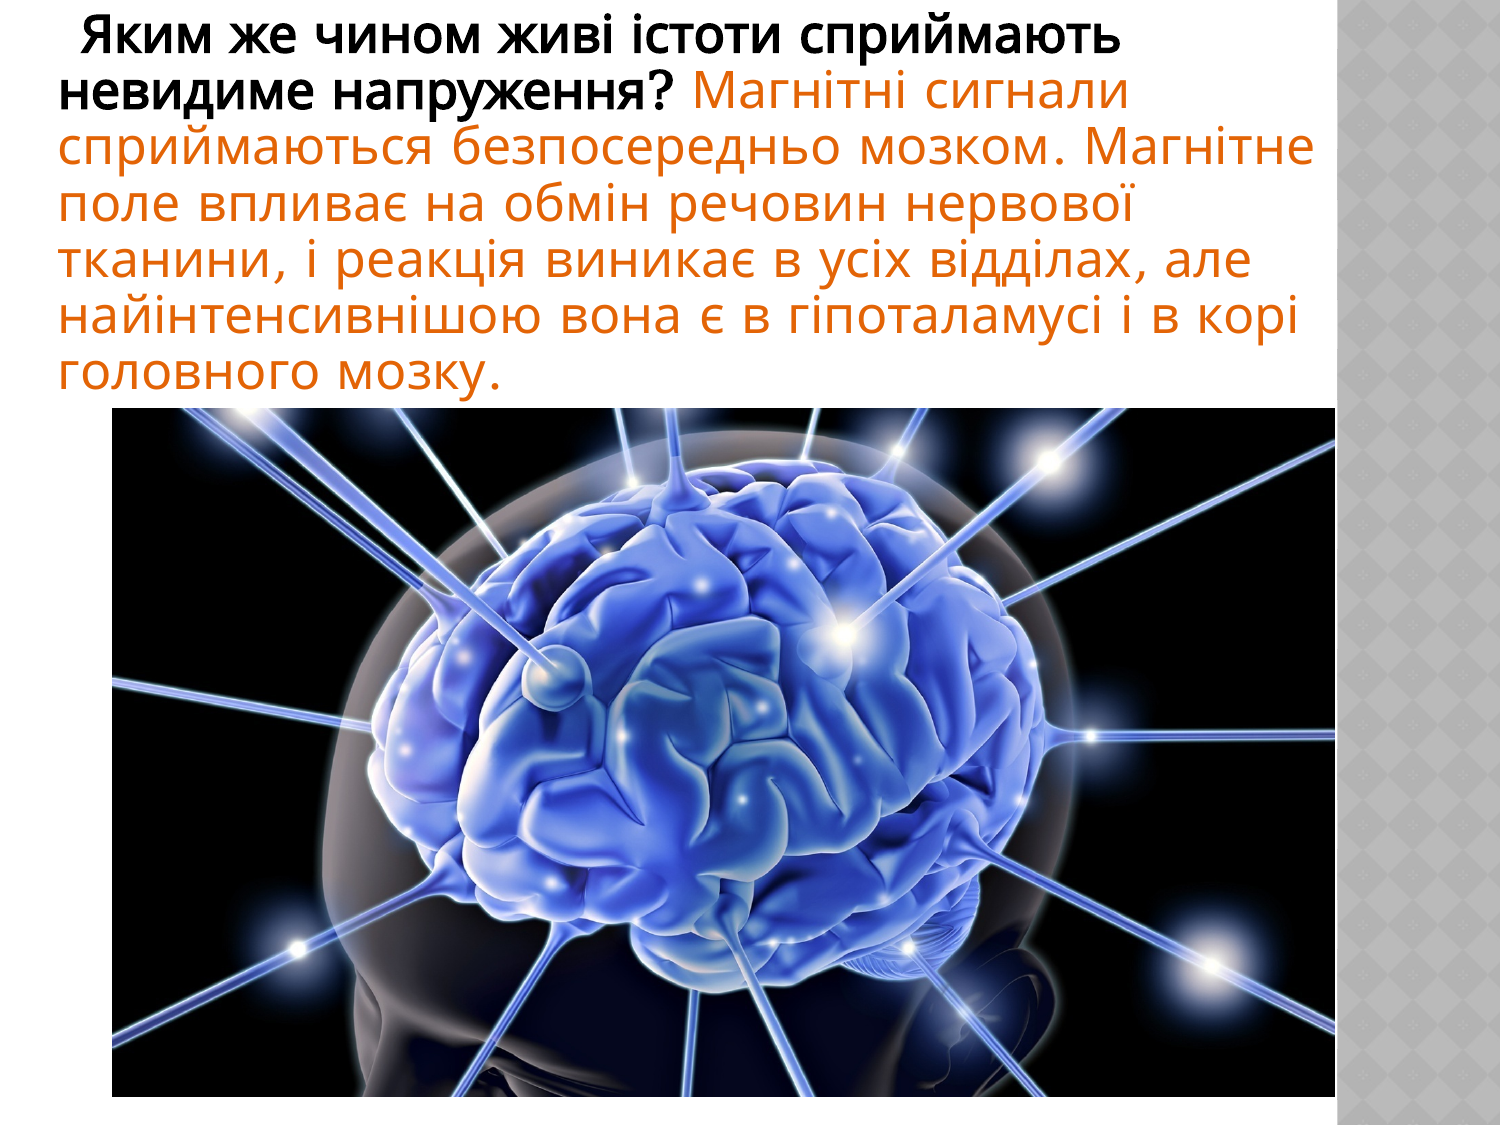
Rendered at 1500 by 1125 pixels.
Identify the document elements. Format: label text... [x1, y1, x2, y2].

list Яким же чином живі істоти сприймають невидиме напруження? Магнітні сигнали сприймаються безпосередньо мозком. Магнітне поле впливає на обмін речовин нервової тканини, і реакція виникає в усіх відділах, але найінтенсивнішою вона є в гіпоталамусі і в корі головного мозку. [0, 0, 1353, 409]
picture [111, 408, 1336, 1097]
